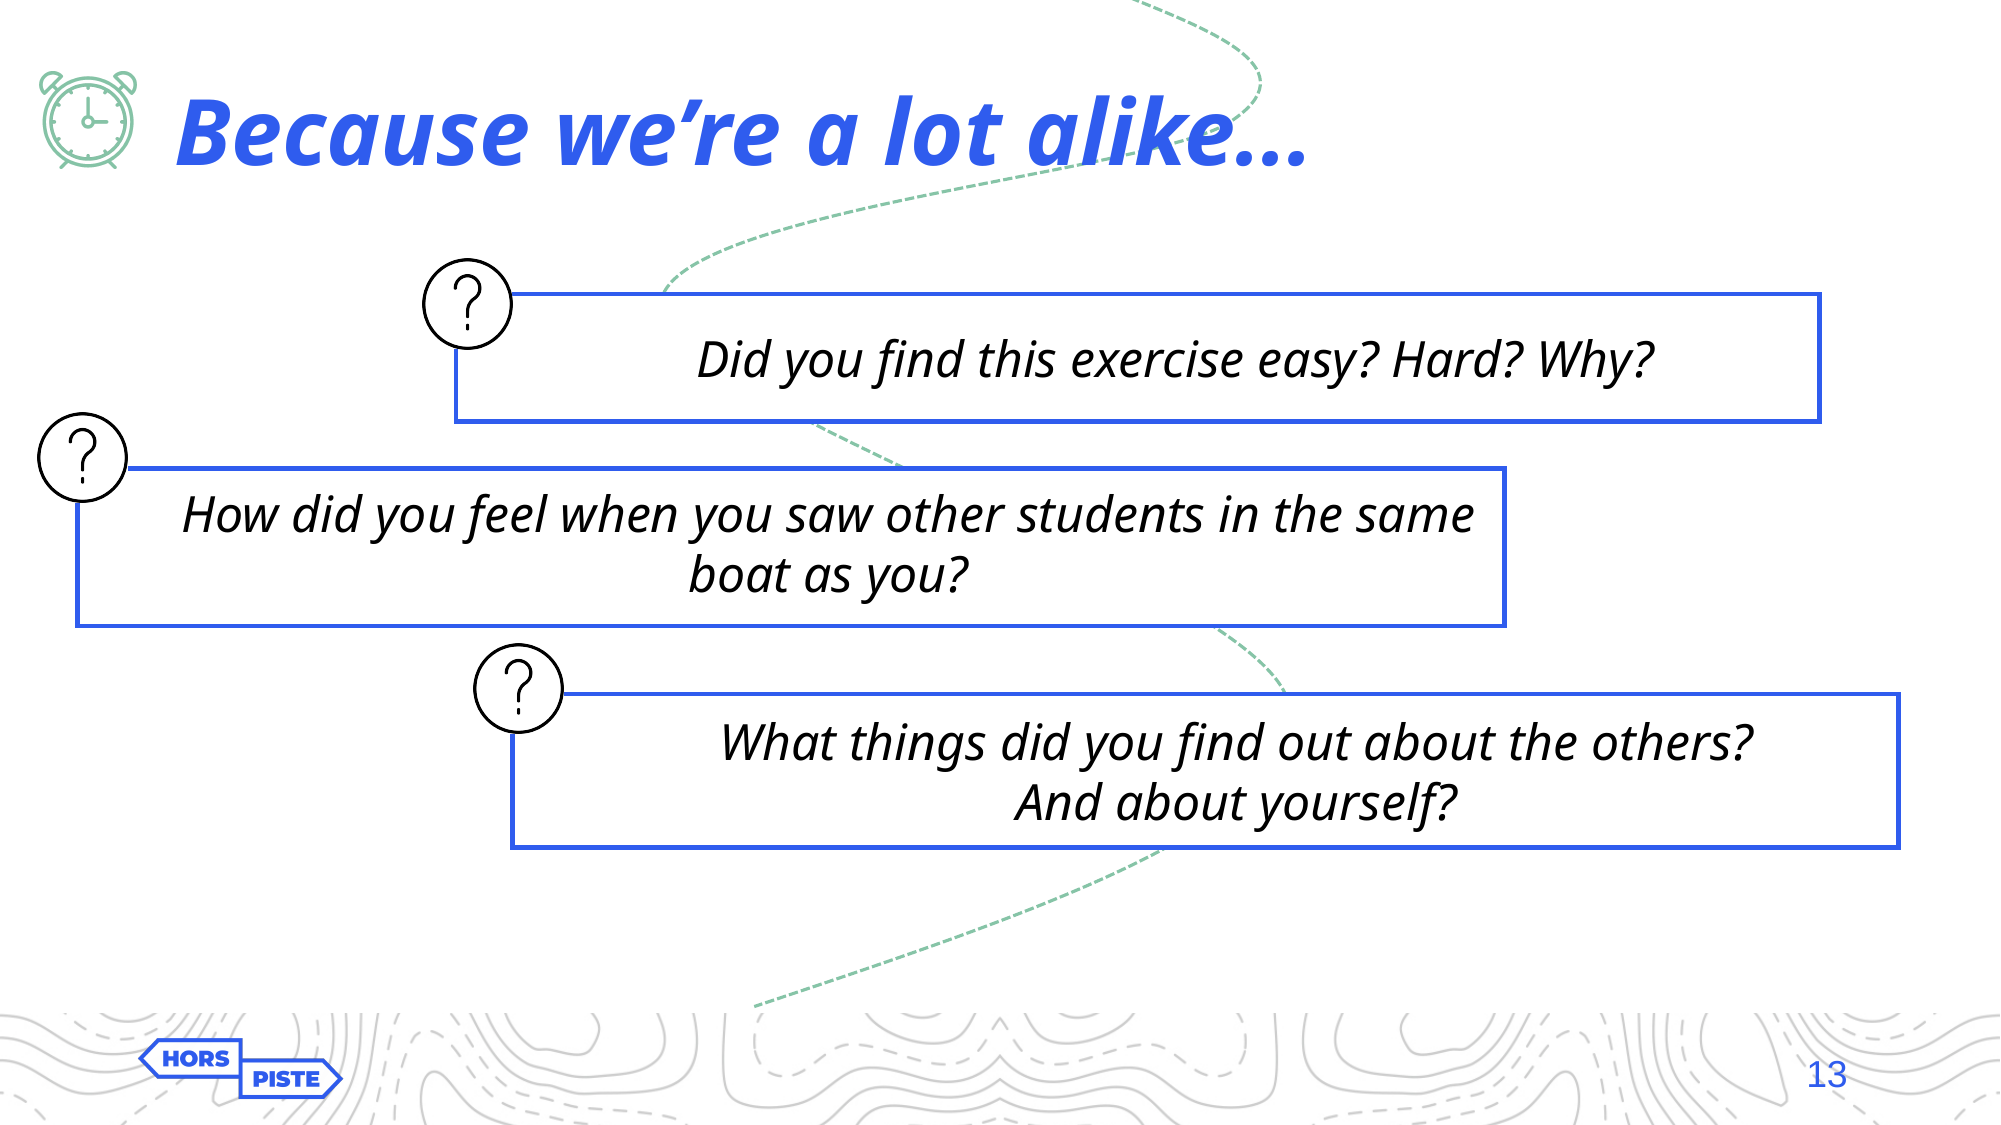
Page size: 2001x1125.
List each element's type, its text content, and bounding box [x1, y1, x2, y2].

picture [421, 258, 513, 350]
text_box [662, 245, 1039, 293]
picture [0, 1012, 2000, 1125]
text_box [871, 627, 1286, 693]
slide_number 13 [1412, 1042, 1863, 1103]
picture [37, 412, 128, 503]
text_box How did you feel when you saw other students in the same boat as you? [76, 468, 1505, 627]
picture [473, 643, 564, 734]
text_box What things did you find out about the others? And about yourself? [512, 693, 1899, 848]
picture [39, 71, 137, 169]
title Because we’re a lot alike... [159, 26, 1885, 245]
text_box Did you find this exercise easy? Hard? Why? [455, 293, 1821, 423]
text_box [1119, 0, 1198, 26]
text_box [809, 423, 972, 468]
text_box [753, 848, 1168, 1008]
